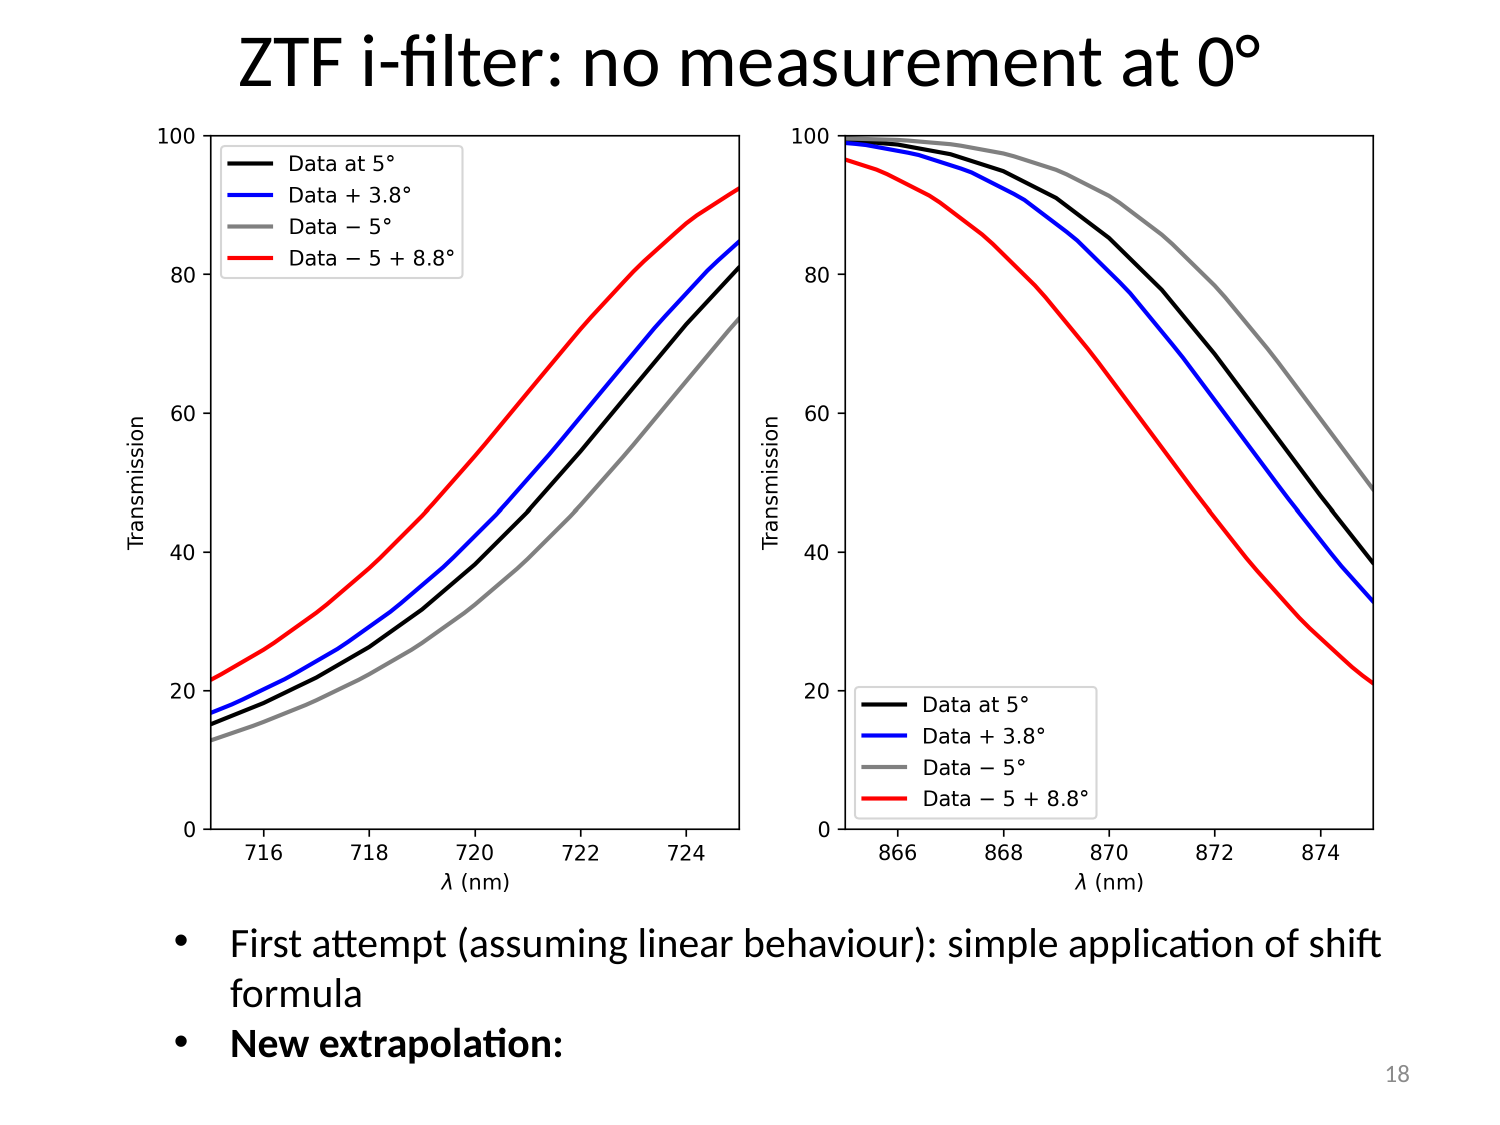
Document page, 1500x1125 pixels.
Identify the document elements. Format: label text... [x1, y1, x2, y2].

text_box ZTF i-filter: no measurement at 0° [0, 0, 1500, 113]
slide_number 18 [1074, 1042, 1425, 1103]
picture [112, 112, 1388, 909]
